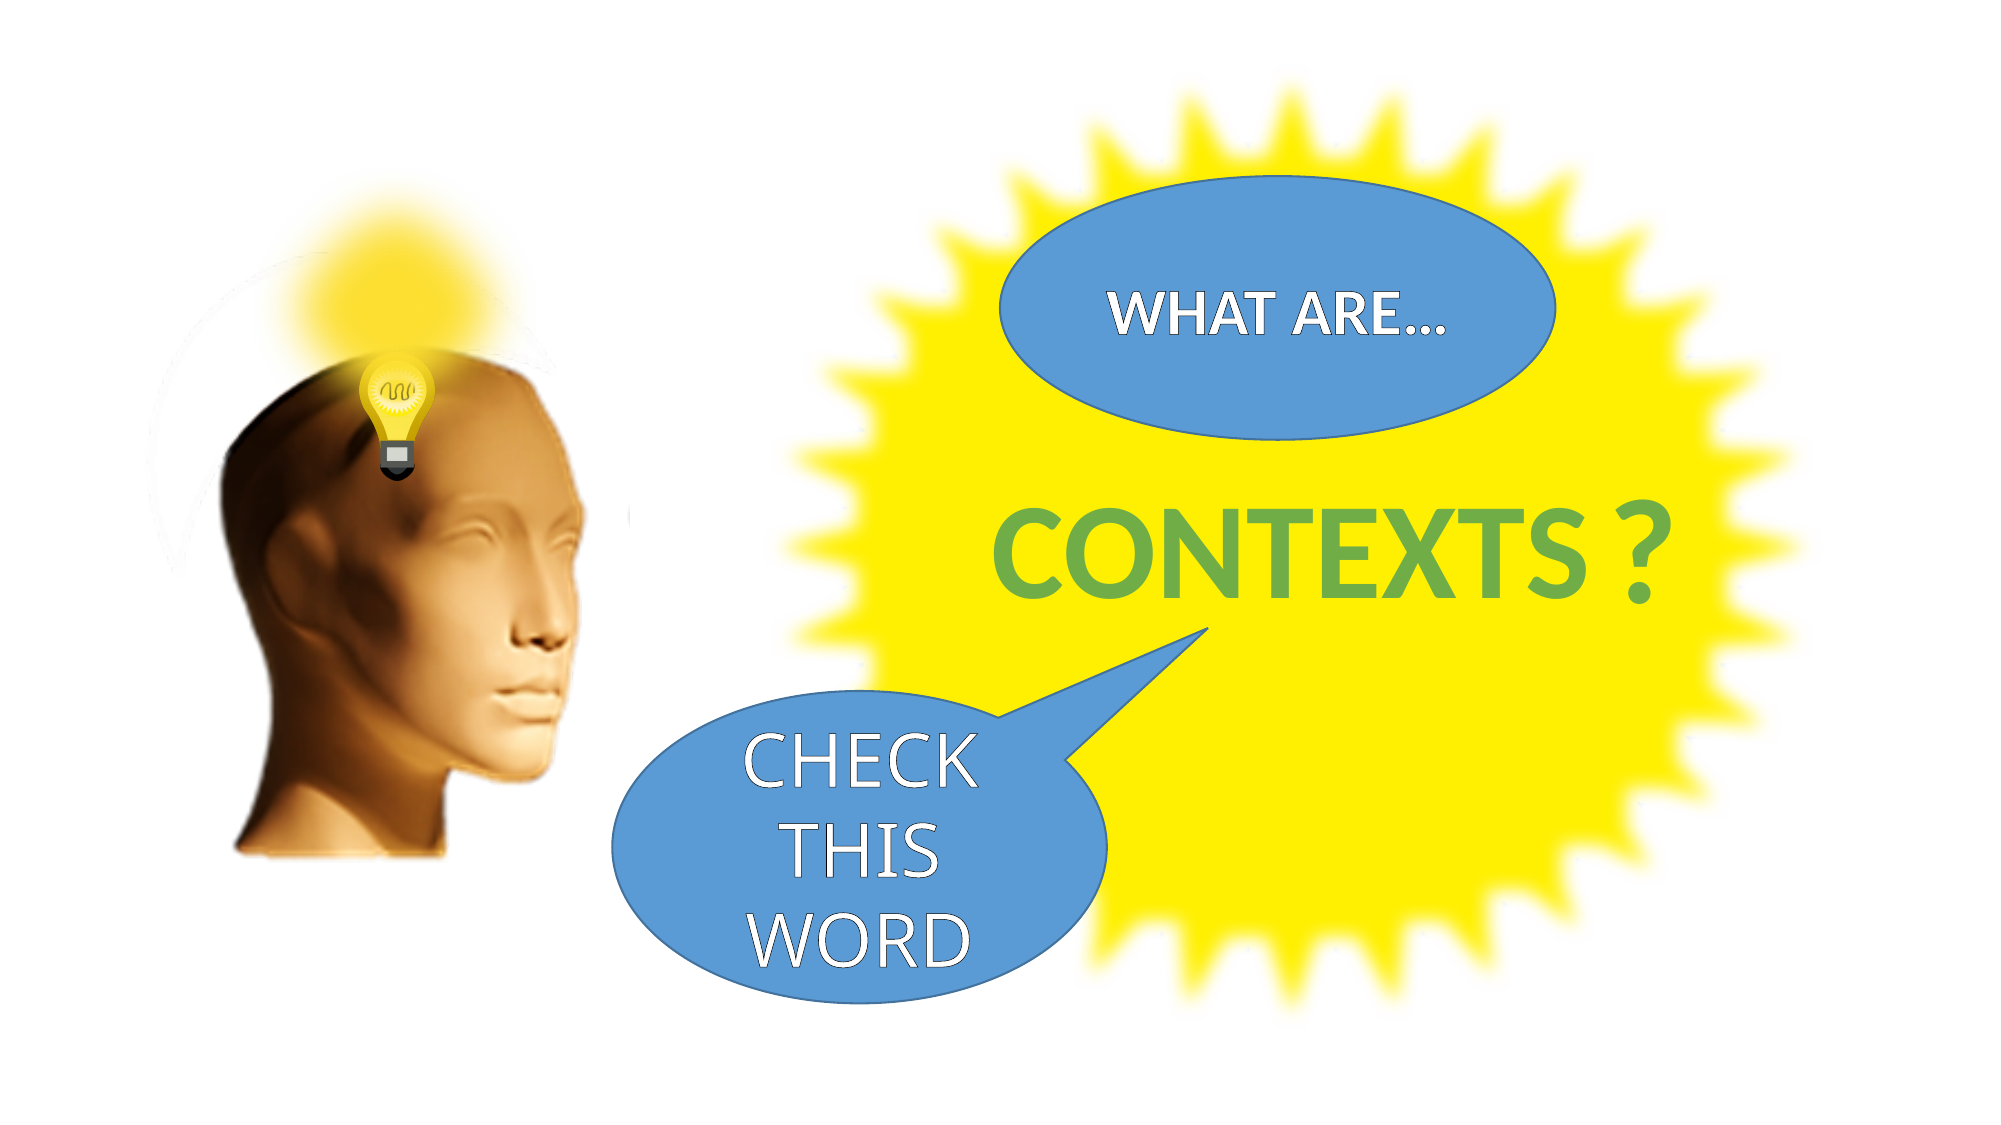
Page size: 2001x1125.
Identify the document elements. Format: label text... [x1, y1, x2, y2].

text_box [1112, 172, 1145, 200]
text_box [849, 213, 1736, 955]
text_box [1190, 139, 1405, 189]
text_box [1411, 172, 1480, 215]
text_box WHAT ARE… [998, 175, 1557, 441]
picture [144, 251, 630, 925]
text_box ? [1594, 446, 1694, 641]
text_box CONTEXTS [977, 453, 1594, 634]
text_box CHECK THIS WORD [630, 627, 1209, 1005]
